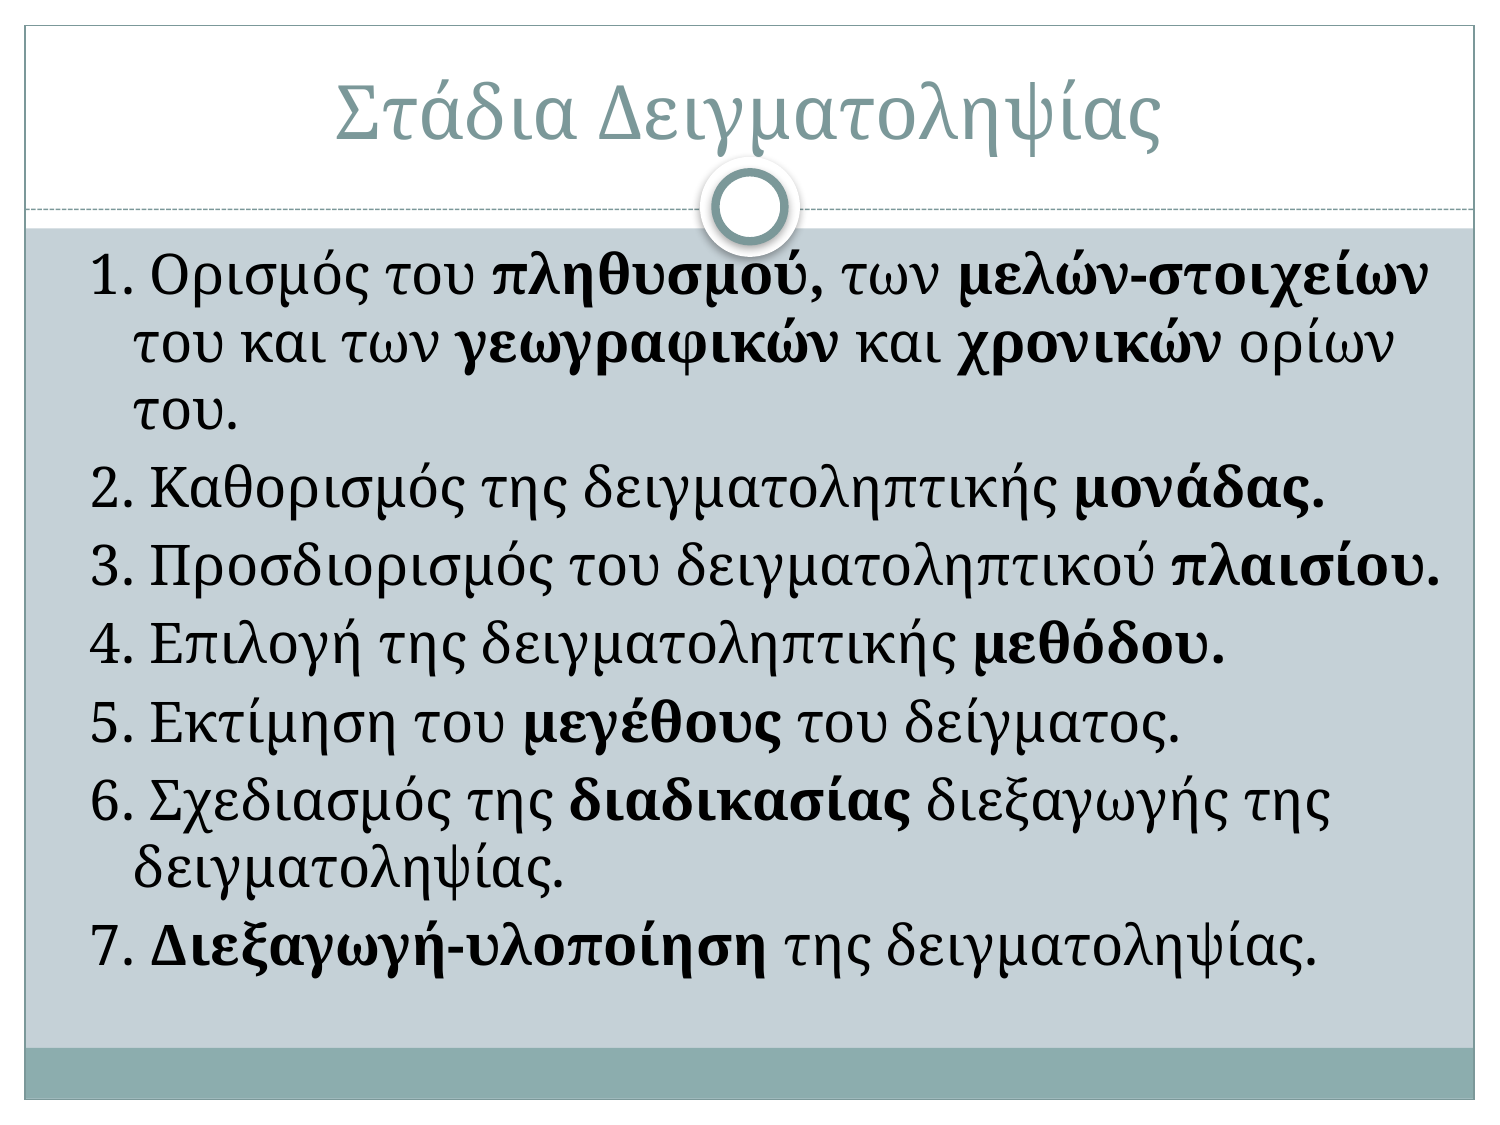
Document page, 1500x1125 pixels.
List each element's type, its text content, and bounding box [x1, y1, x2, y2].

list 1. Ορισμός του πληθυσμού, των μελών-στοιχείων του και των γεωγραφικών και χρονικών ορίων του. 2. Καθορισμός της δειγματοληπτικής μονάδας. 3. Προσδιορισμός του δειγματοληπτικού πλαισίου. 4. Επιλογή της δειγματοληπτικής μεθόδου. 5. Εκτίμηση του μεγέθους του δείγματος. 6. Σχεδιασμός της διαδικασίας διεξαγωγής της δειγματοληψίας. 7. Διεξαγωγή-υλοποίηση της δειγματοληψίας. [75, 231, 1459, 1005]
title Στάδια Δειγματοληψίας [49, 37, 1450, 162]
